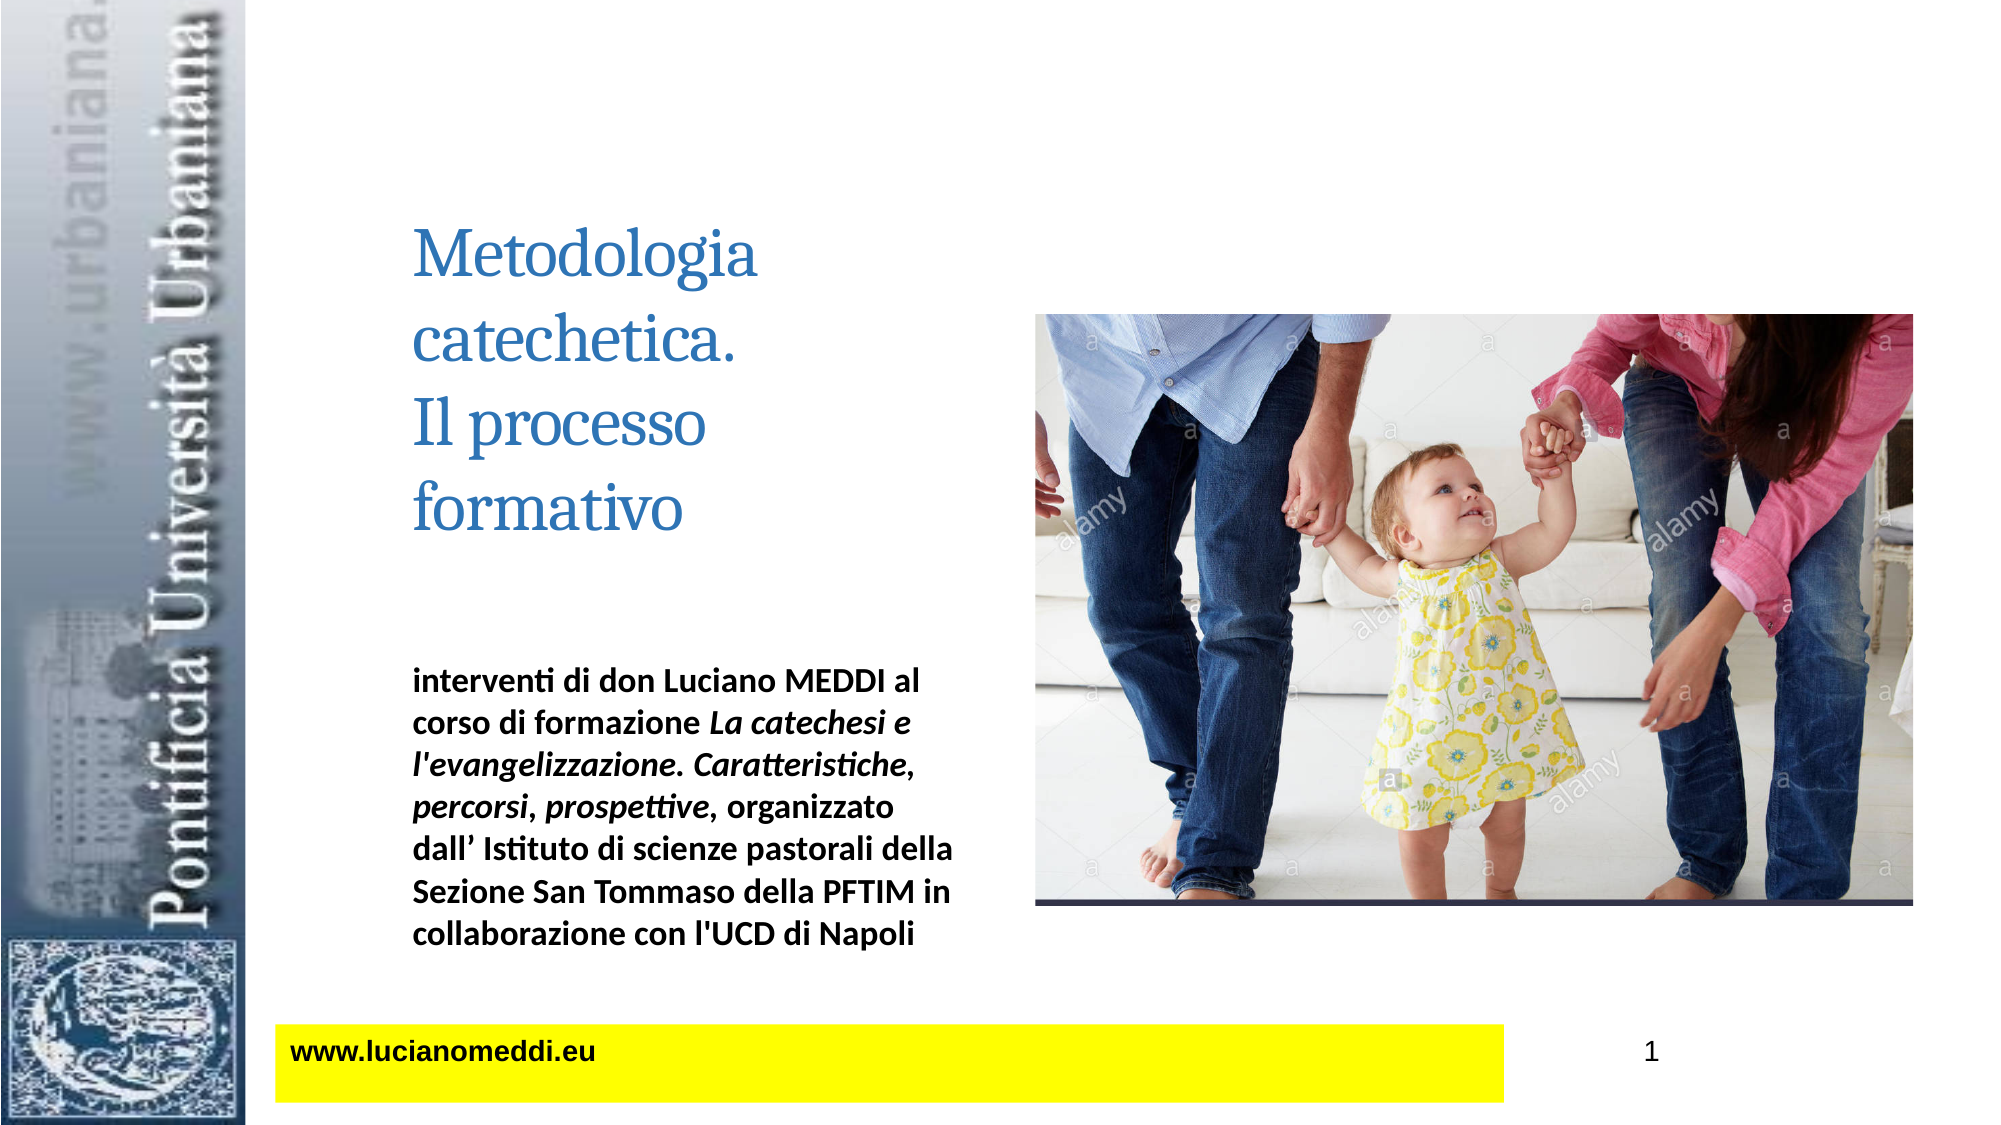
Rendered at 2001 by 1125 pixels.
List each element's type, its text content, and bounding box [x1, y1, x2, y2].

slide_number 1 [1505, 1024, 1676, 1103]
slide_number www.lucianomeddi.eu [275, 1024, 1505, 1103]
title Metodologia catechetica. Il processo formativo interventi di don Luciano MEDDI al corso di formazione La catechesi e l'evangelizzazione. Caratteristiche, percorsi, prospettive, organizzato dall’ Istituto di scienze pastorali della Sezione San Tommaso della PFTIM in collaborazione con l'UCD di Napoli [397, 196, 978, 1000]
picture [1035, 314, 1914, 906]
picture [1, 0, 246, 1125]
